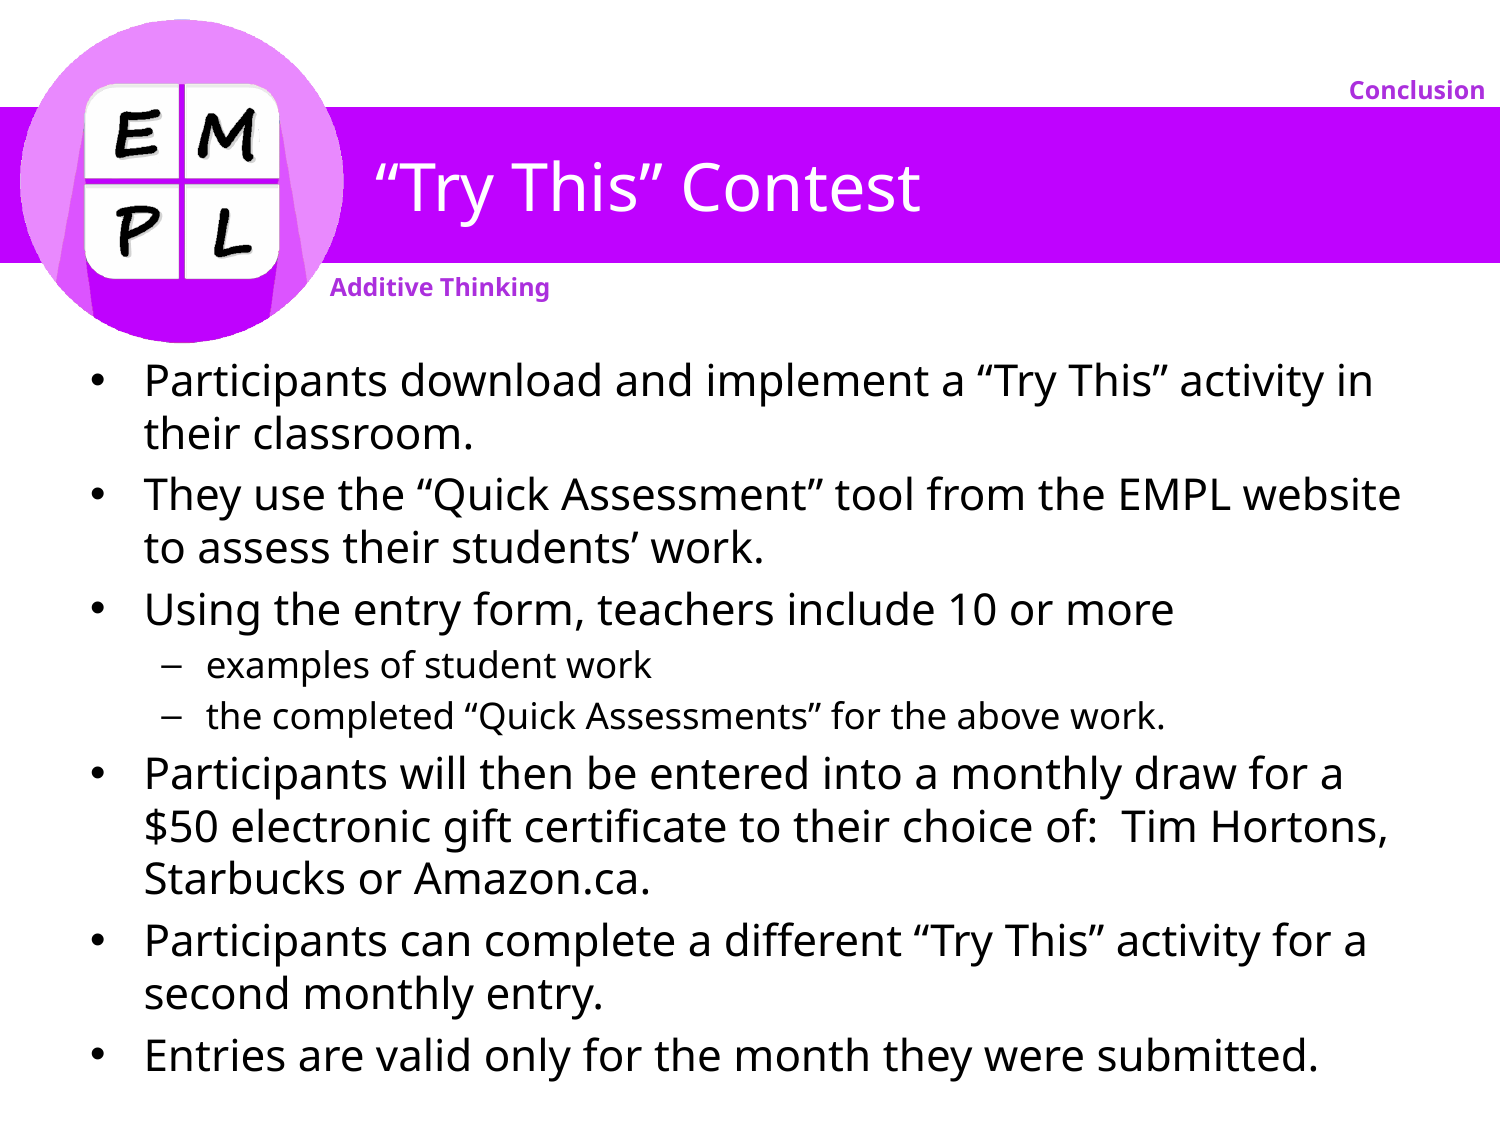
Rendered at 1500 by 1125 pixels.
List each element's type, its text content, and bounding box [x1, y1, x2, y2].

list Participants download and implement a “Try This” activity in their classroom. They use the “Quick Assessment” tool from the EMPL website to assess their students’ work. Using the entry form, teachers include 10 or more examples of student work the completed “Quick Assessments” for the above work. Participants will then be entered into a monthly draw for a $50 electronic gift certificate to their choice of: Tim Hortons, Starbucks or Amazon.ca. Participants can complete a different “Try This” activity for a second monthly entry. Entries are valid only for the month they were submitted. [75, 345, 1425, 1088]
picture [0, 0, 363, 363]
title “Try This” Contest [360, 91, 1500, 279]
picture [352, 285, 357, 293]
